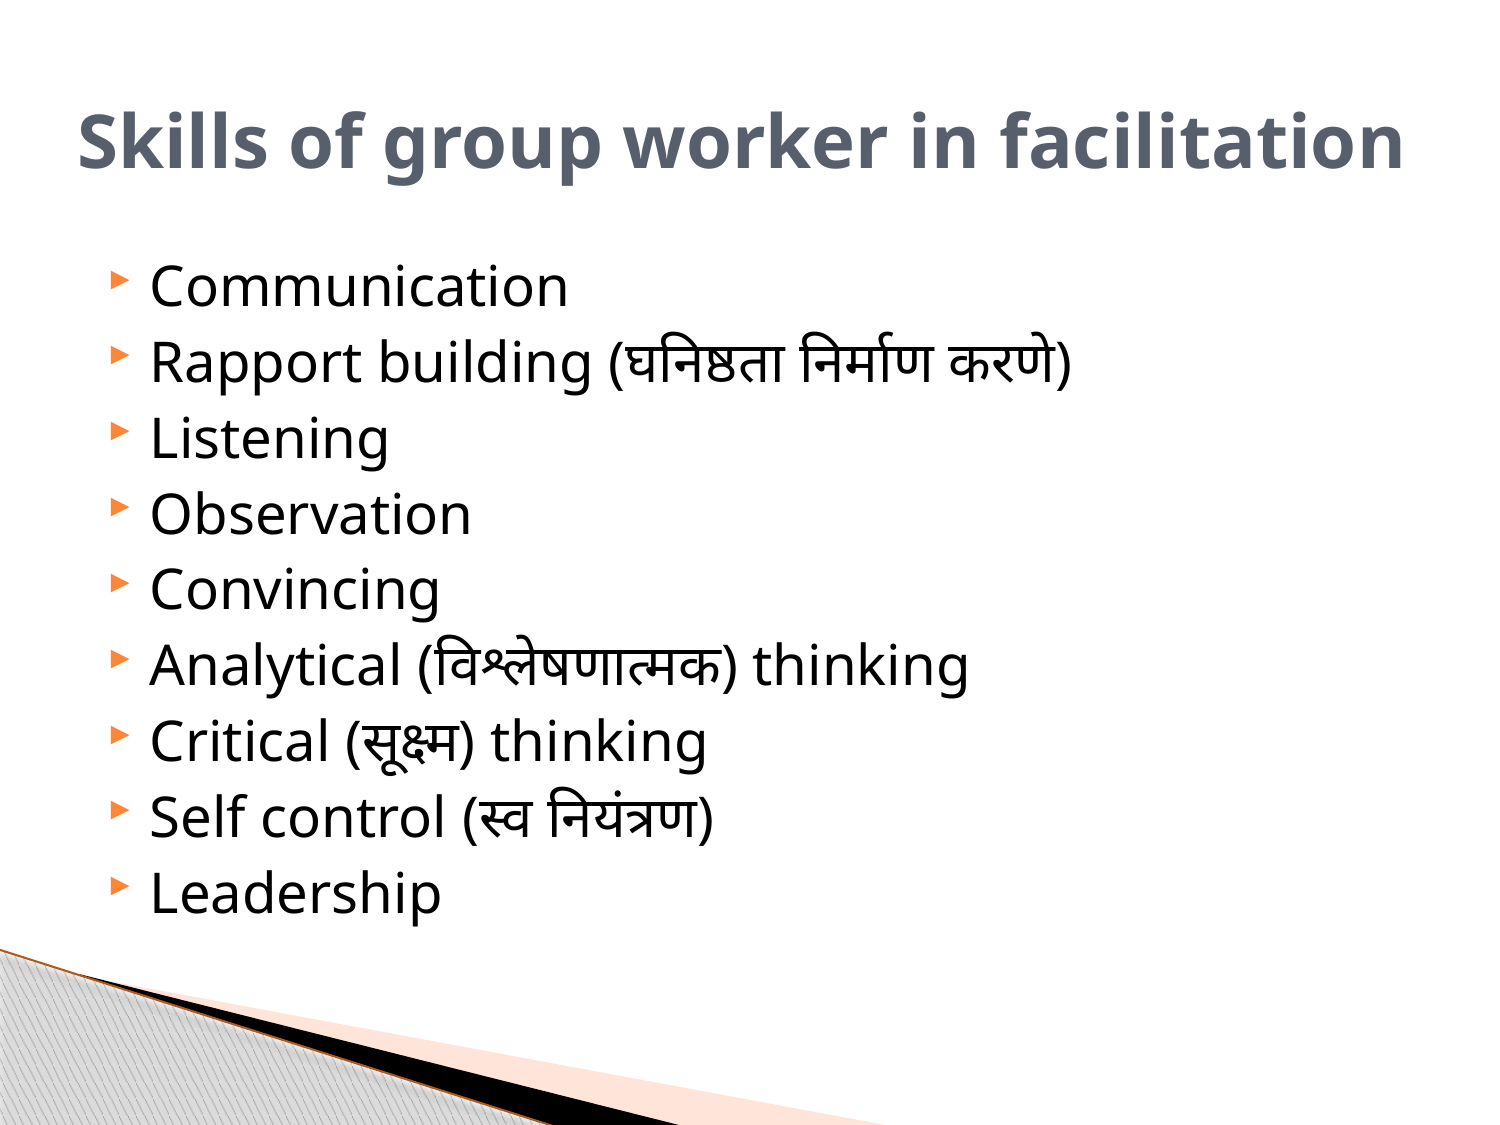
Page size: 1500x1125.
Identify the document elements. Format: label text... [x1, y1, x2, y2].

title Skills of group worker in facilitation [62, 45, 1438, 233]
list Communication Rapport building (घनिष्ठता निर्माण करणे) Listening Observation Convincing Analytical (विश्लेषणात्मक) thinking Critical (सूक्ष्म) thinking Self control (स्व नियंत्रण) Leadership [75, 243, 1425, 986]
